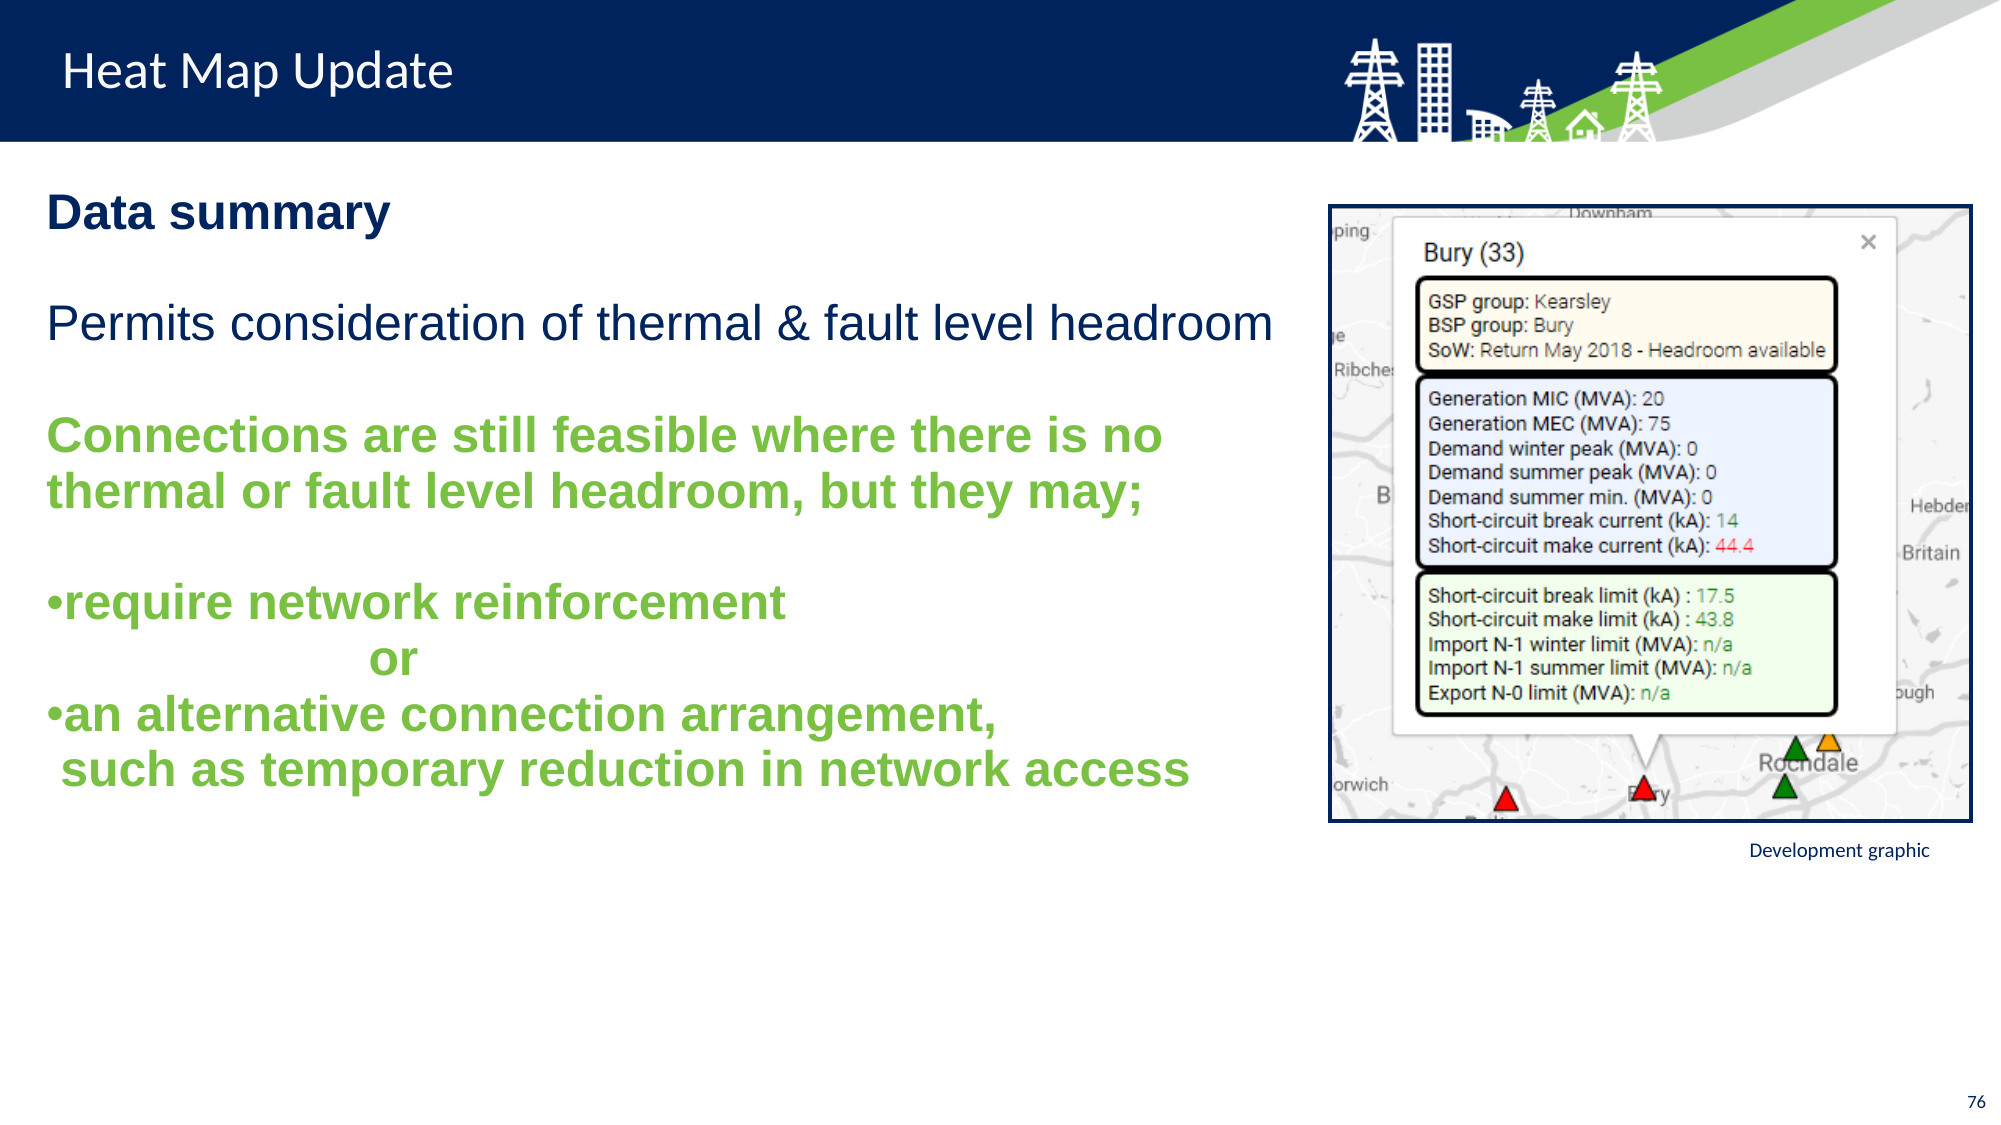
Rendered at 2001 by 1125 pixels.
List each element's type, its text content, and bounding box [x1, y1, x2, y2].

title Heat Map Update [47, 0, 1400, 143]
picture [0, 0, 2001, 1125]
table_header Data summary Permits consideration of thermal & fault level headroom Connections are still feasible where there is no thermal or fault level headroom, but they may; require network reinforcement or an alternative connection arrangement, such as temporary reduction in network access [32, 177, 1999, 860]
text_box Development graphic [1734, 829, 1953, 869]
